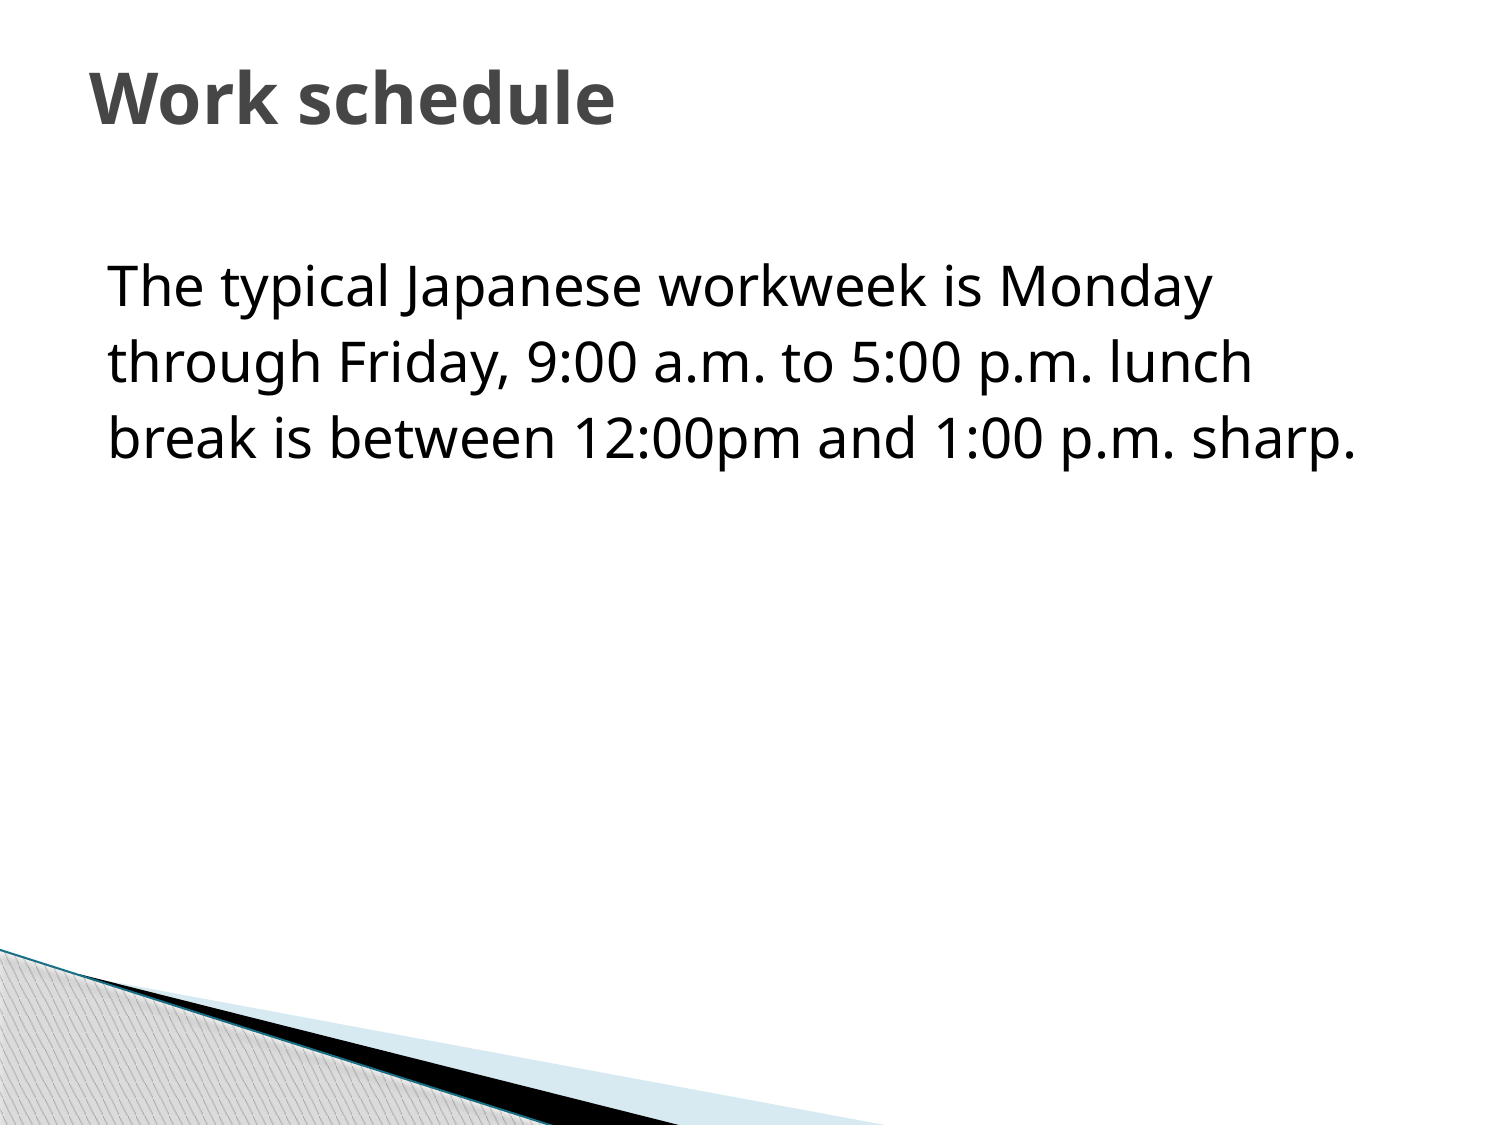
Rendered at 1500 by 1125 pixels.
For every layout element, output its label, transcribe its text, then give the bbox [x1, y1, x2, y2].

list The typical Japanese workweek is Monday through Friday, 9:00 a.m. to 5:00 p.m. lunch break is between 12:00pm and 1:00 p.m. sharp. [75, 243, 1425, 986]
title Work schedule [75, 45, 1425, 233]
